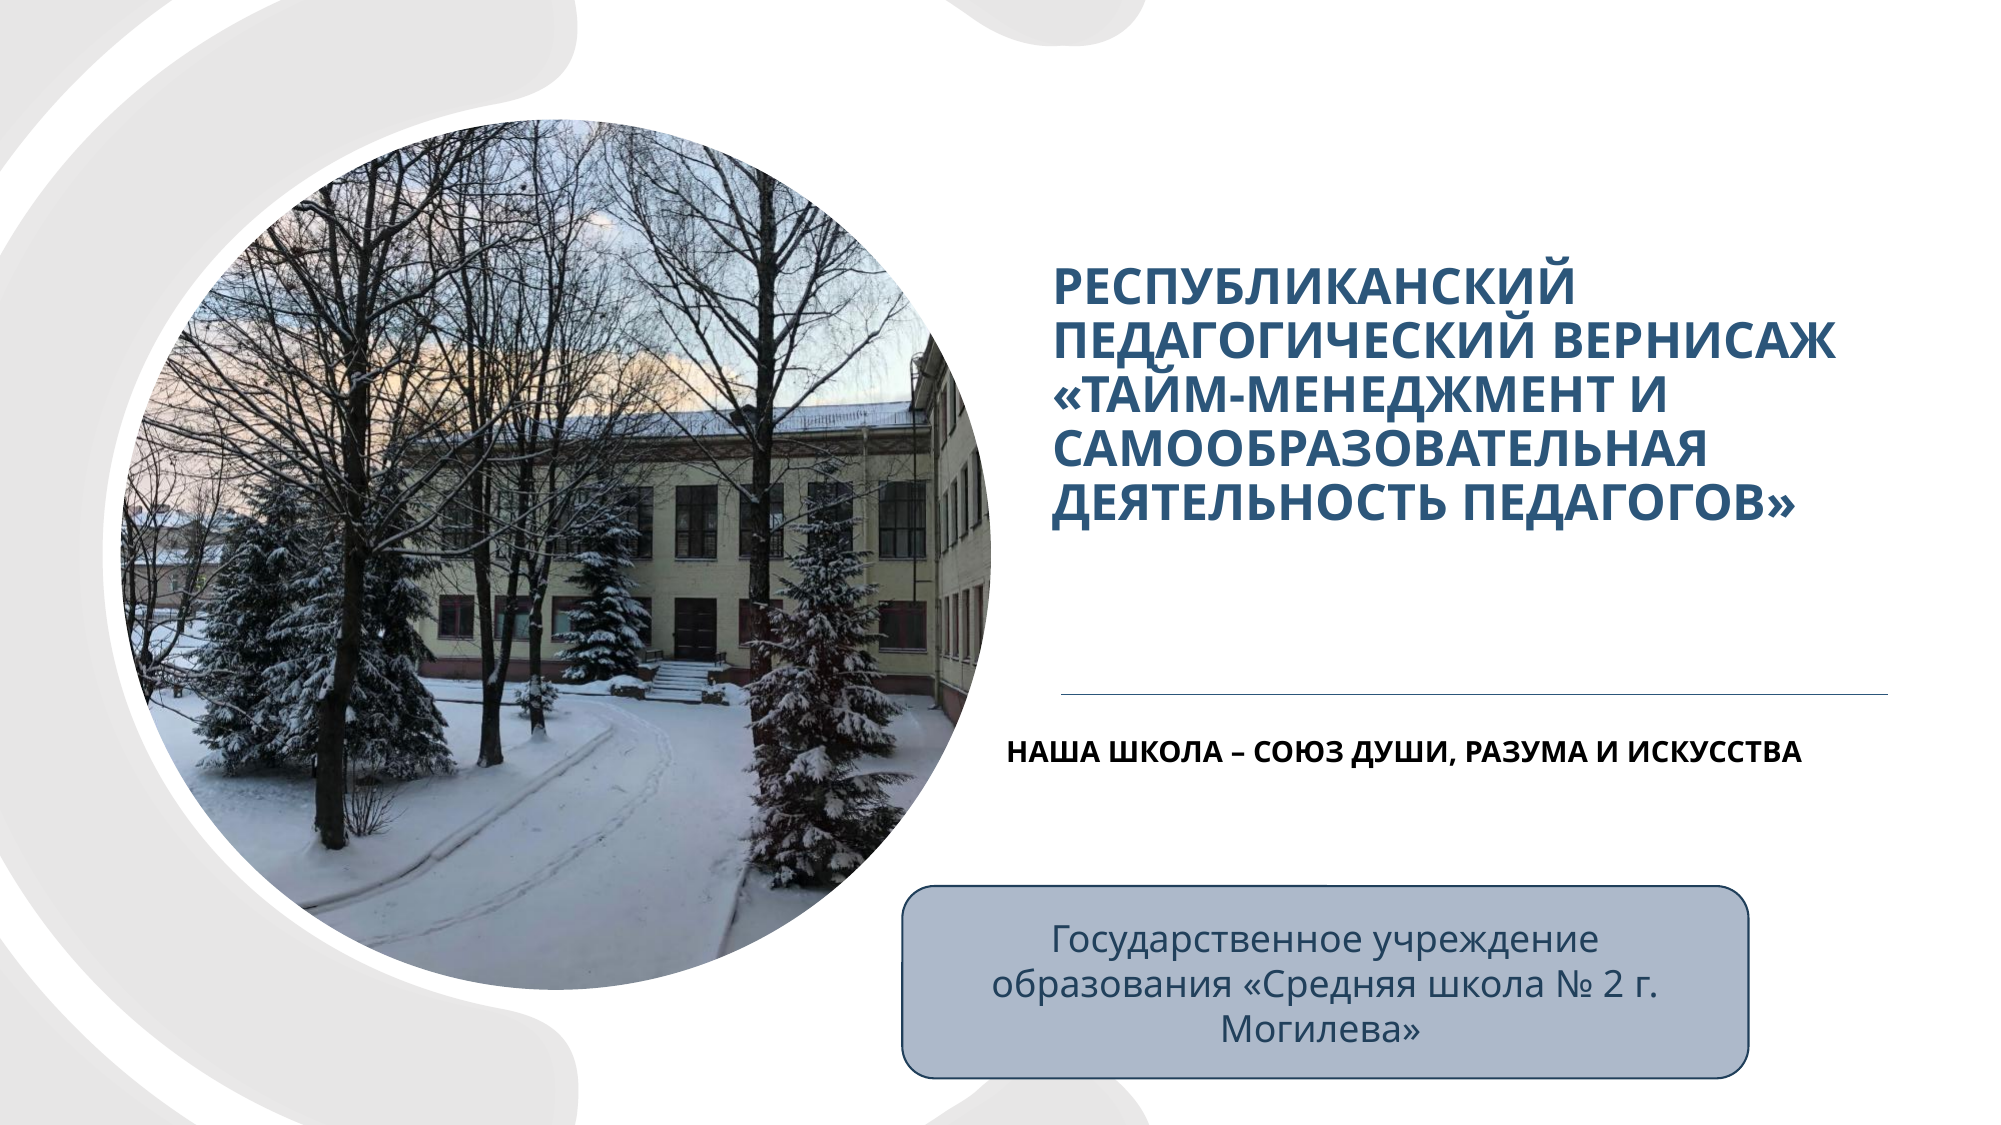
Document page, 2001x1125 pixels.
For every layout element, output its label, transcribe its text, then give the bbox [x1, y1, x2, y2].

title республиканский педагогический вернисаж «Тайм-менеджмент и самообразовательная деятельность педагогов» [1037, 217, 1972, 539]
subtitle Наша школа – союз души, разума и искусства [991, 730, 1972, 813]
picture [120, 119, 991, 990]
text_box Государственное учреждение образования «Средняя школа № 2 г. Могилева» [901, 884, 1750, 1080]
